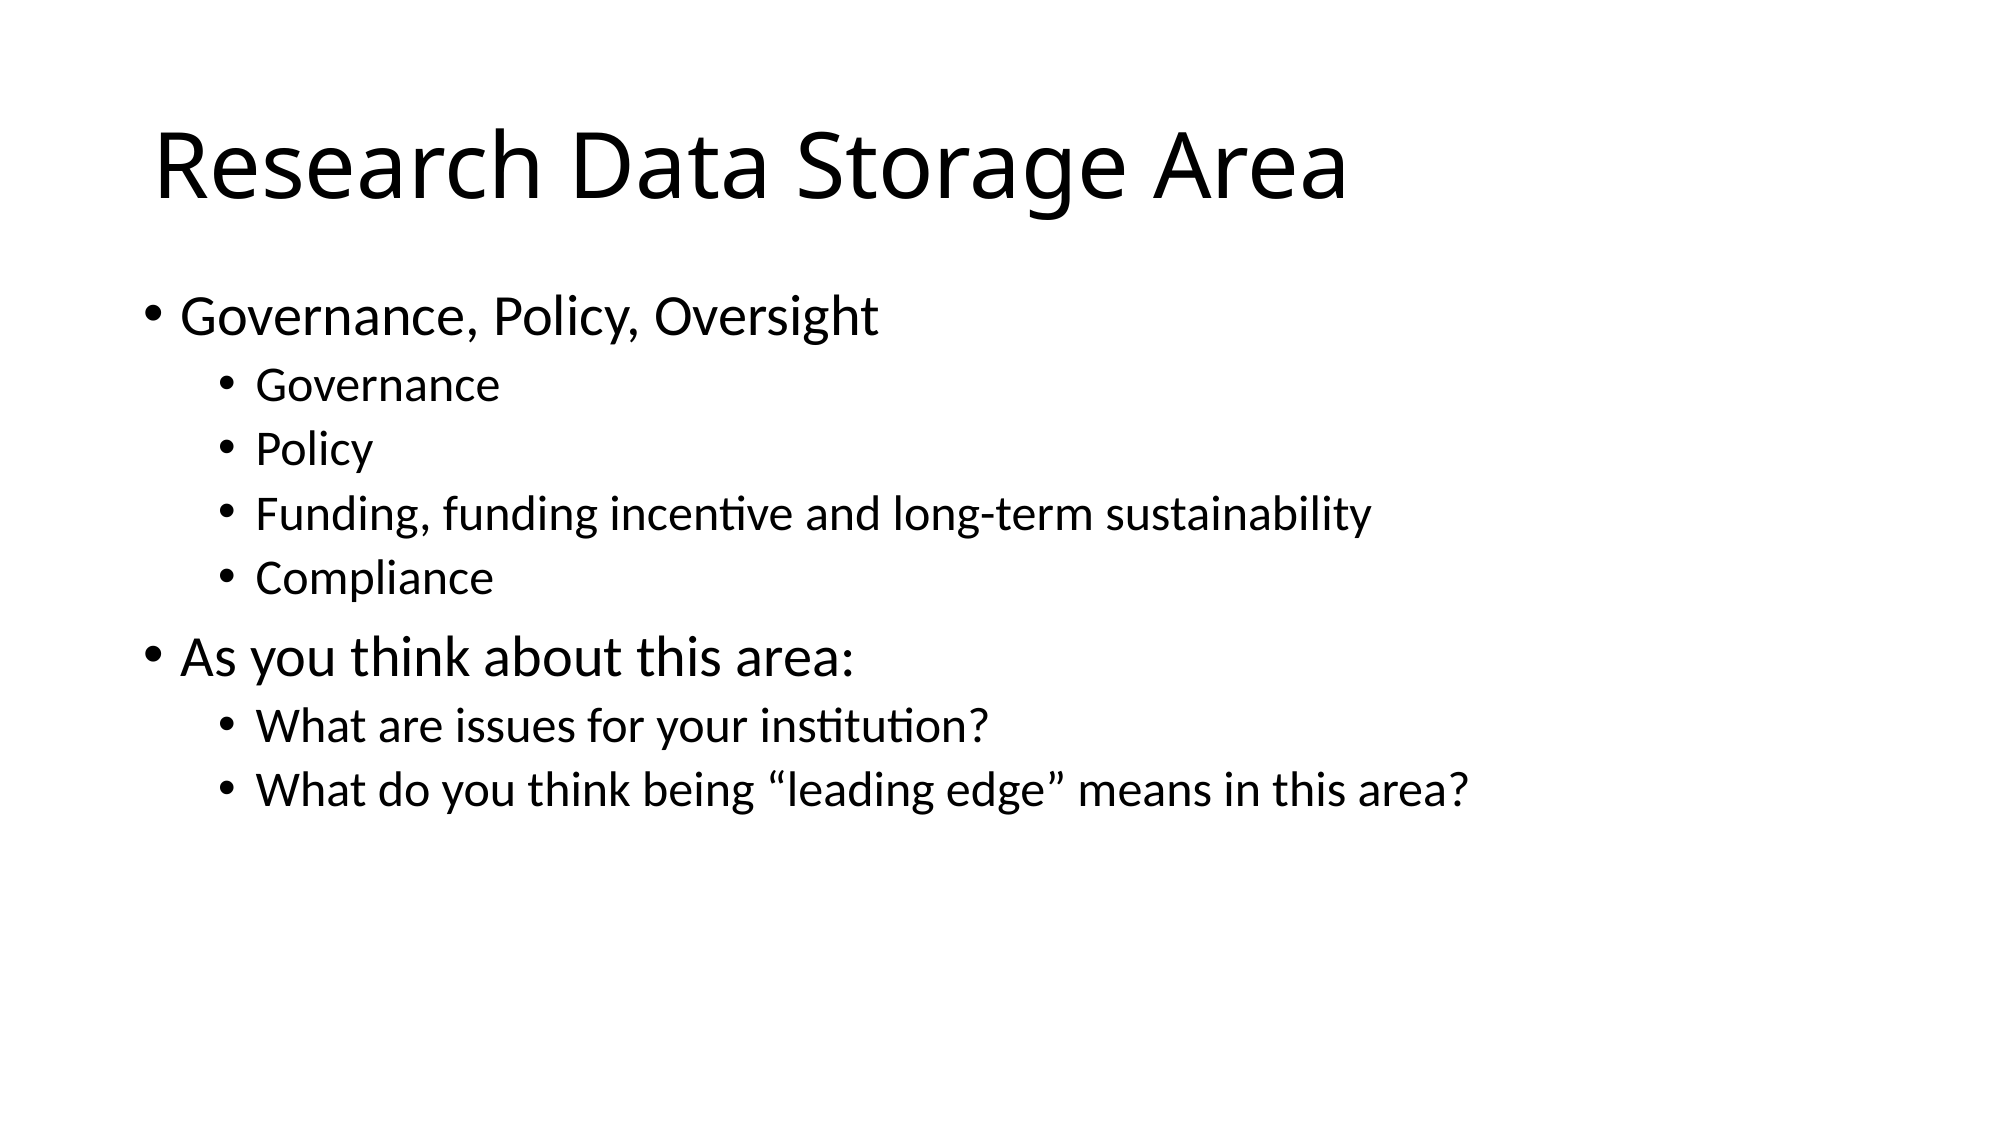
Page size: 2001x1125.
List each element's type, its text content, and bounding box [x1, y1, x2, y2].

list Governance, Policy, Oversight Governance Policy Funding, funding incentive and long-term sustainability Compliance As you think about this area: What are issues for your institution? What do you think being “leading edge” means in this area? [128, 277, 1854, 992]
title Research Data Storage Area [137, 59, 1863, 278]
